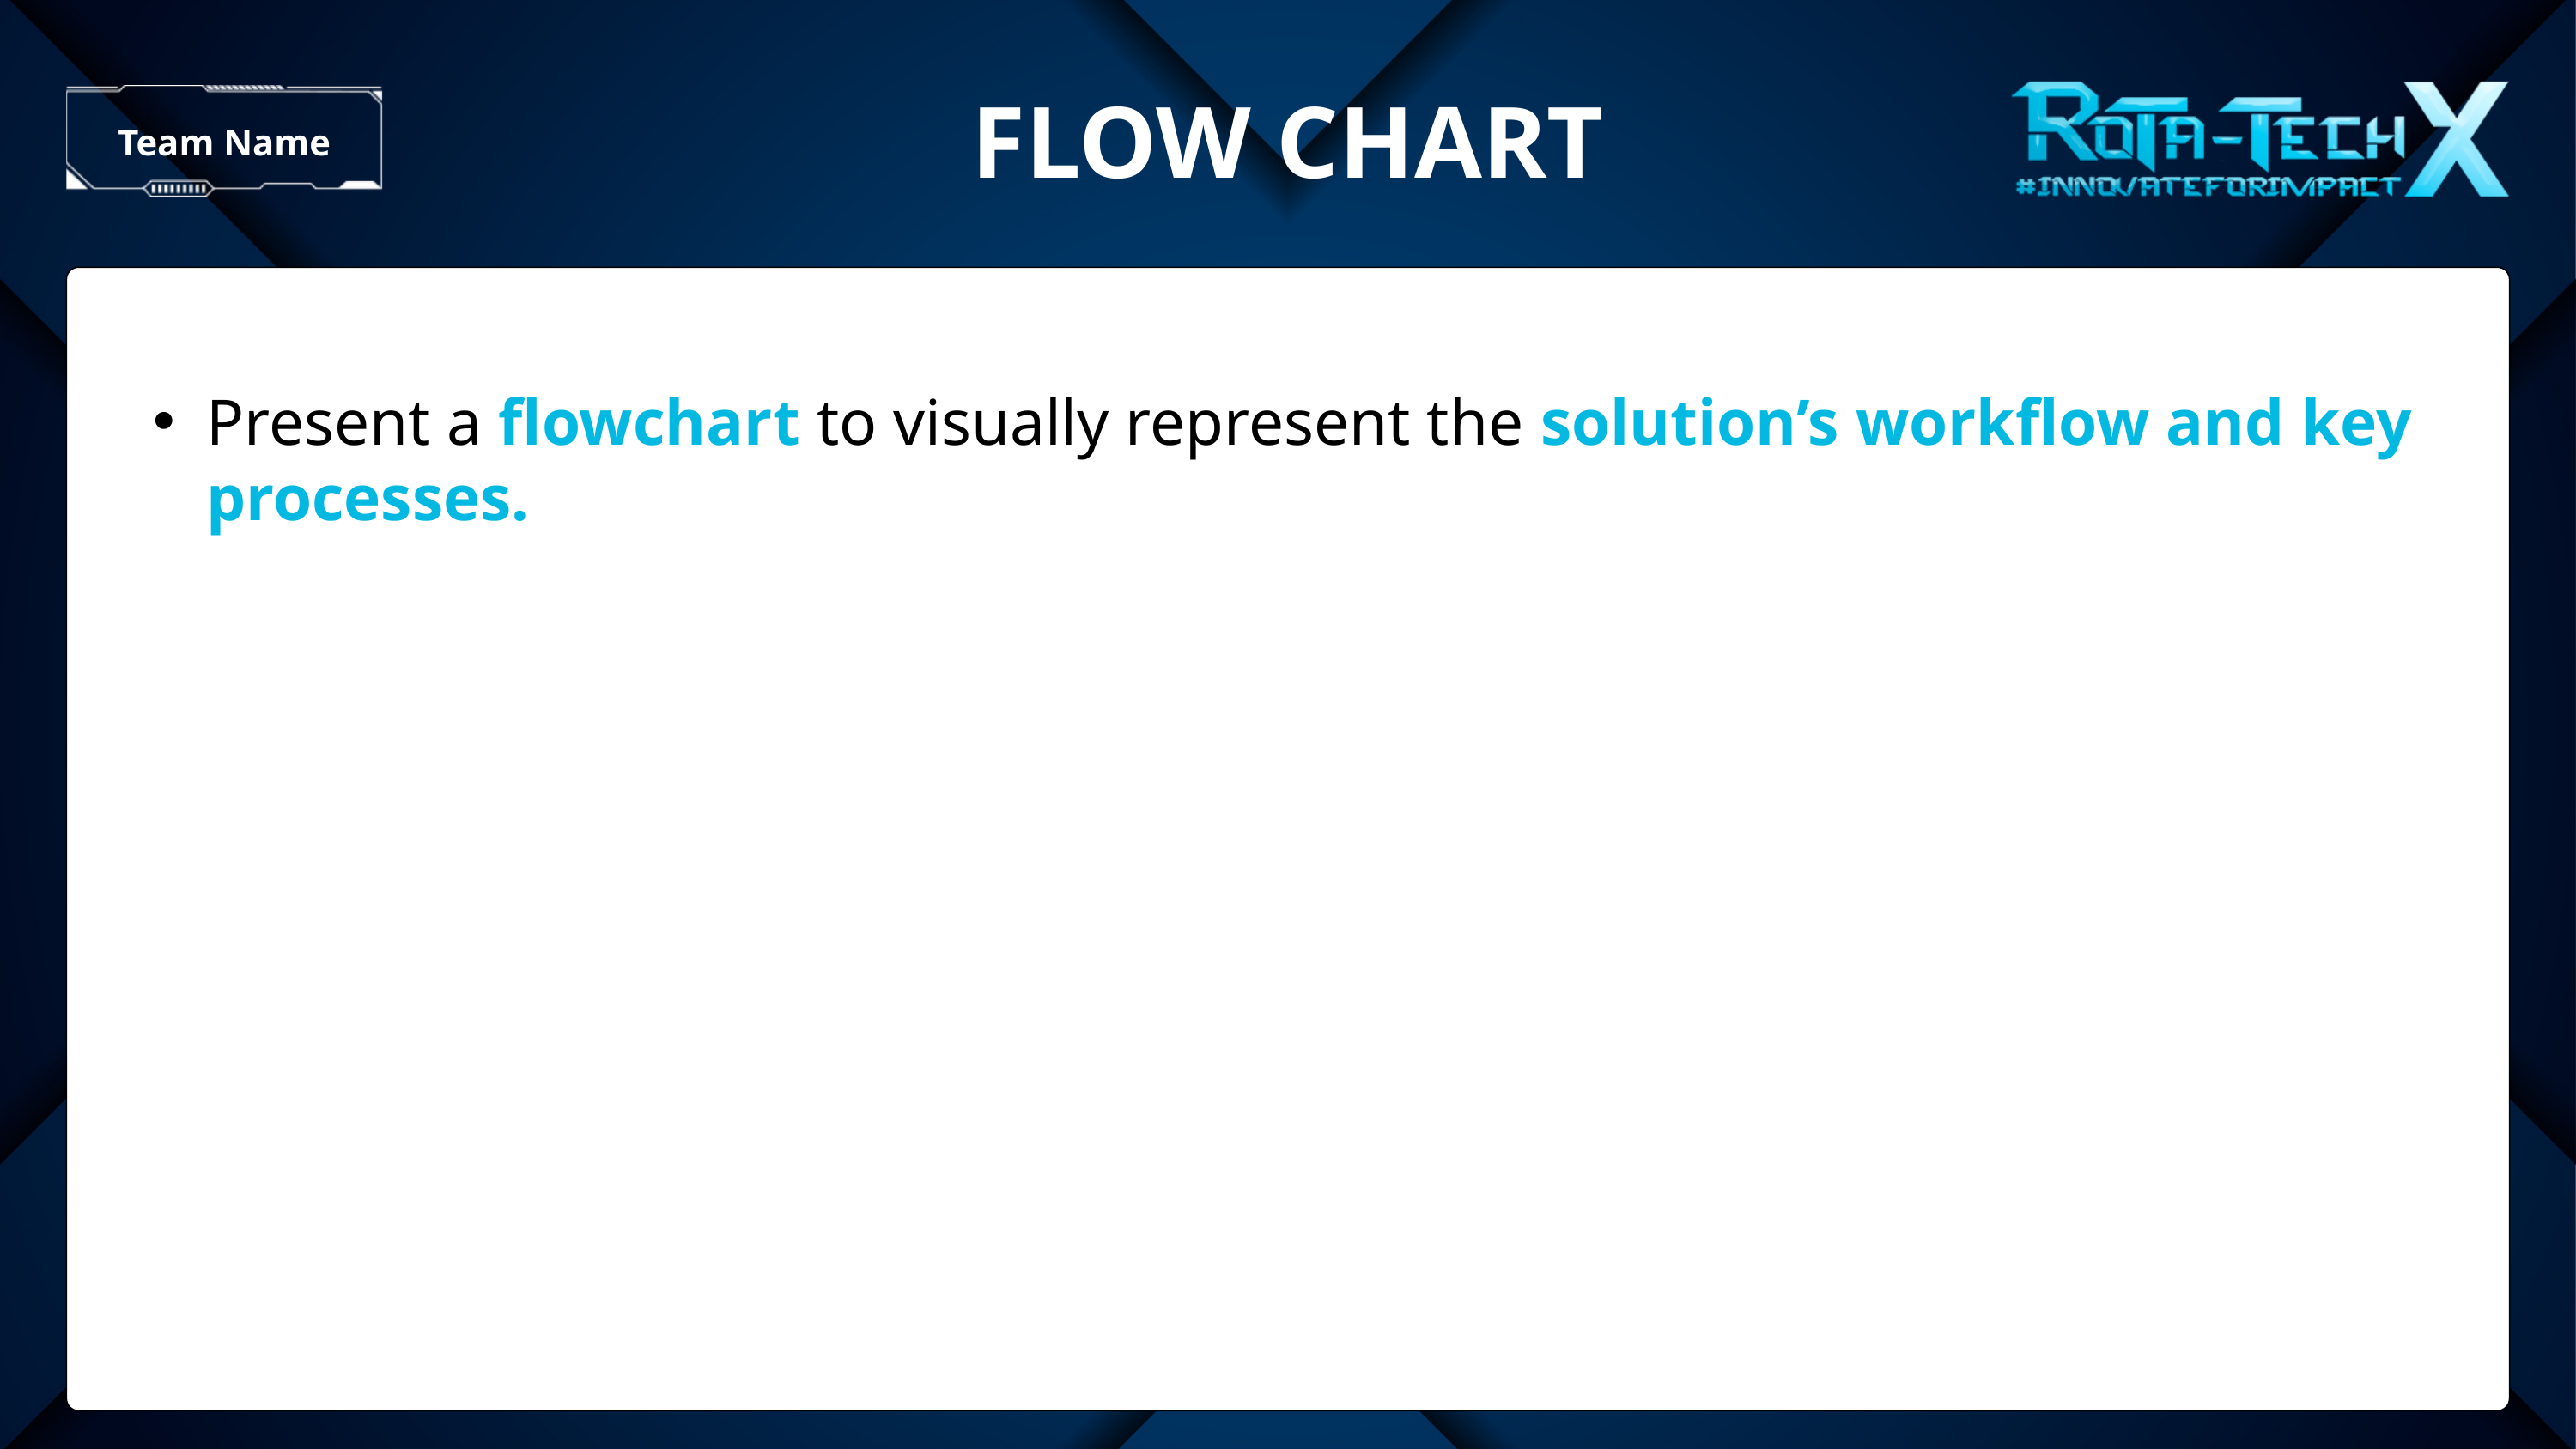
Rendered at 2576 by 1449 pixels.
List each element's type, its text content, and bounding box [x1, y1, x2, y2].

text_box FLOW CHART [893, 80, 1683, 198]
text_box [66, 267, 2510, 1411]
text_box Team Name [108, 112, 340, 164]
text_box [2011, 81, 2510, 197]
text_box [66, 85, 383, 197]
text_box [0, 0, 2576, 1449]
